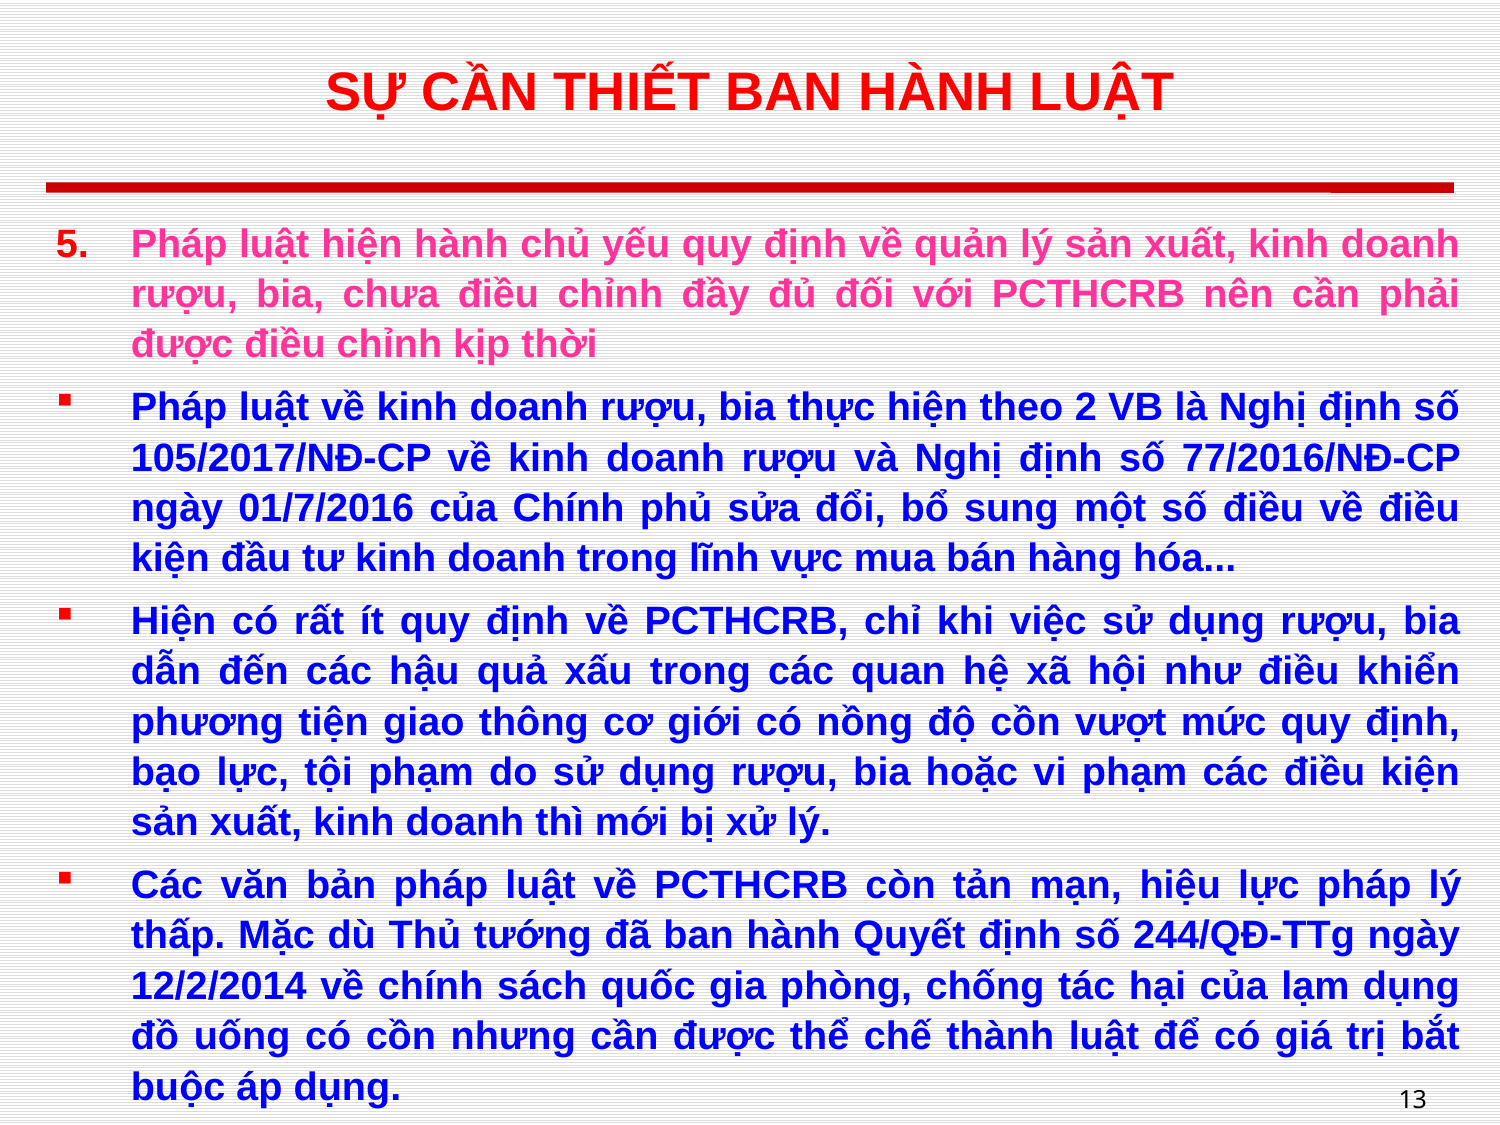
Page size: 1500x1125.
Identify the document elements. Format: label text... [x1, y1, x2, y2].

title SỰ CẦN THIẾT BAN HÀNH LUẬT [38, 24, 1463, 150]
text_box Pháp luật hiện hành chủ yếu quy định về quản lý sản xuất, kinh doanh rượu, bia, chưa điều chỉnh đầy đủ đối với PCTHCRB nên cần phải được điều chỉnh kịp thời Pháp luật về kinh doanh rượu, bia thực hiện theo 2 VB là Nghị định số 105/2017/NĐ-CP về kinh doanh rượu và Nghị định số 77/2016/NĐ-CP ngày 01/7/2016 của Chính phủ sửa đổi, bổ sung một số điều về điều kiện đầu tư kinh doanh trong lĩnh vực mua bán hàng hóa... Hiện có rất ít quy định về PCTHCRB, chỉ khi việc sử dụng rượu, bia dẫn đến các hậu quả xấu trong các quan hệ xã hội như điều khiển phương tiện giao thông cơ giới có nồng độ cồn vượt mức quy định, bạo lực, tội phạm do sử dụng rượu, bia hoặc vi phạm các điều kiện sản xuất, kinh doanh thì mới bị xử lý. Các văn bản pháp luật về PCTHCRB còn tản mạn, hiệu lực pháp lý thấp. Mặc dù Thủ tướng đã ban hành Quyết định số 244/QĐ-TTg ngày 12/2/2014 về chính sách quốc gia phòng, chống tác hại của lạm dụng đồ uống có cồn nhưng cần được thể chế thành luật để có giá trị bắt buộc áp dụng. [23, 199, 1477, 1088]
